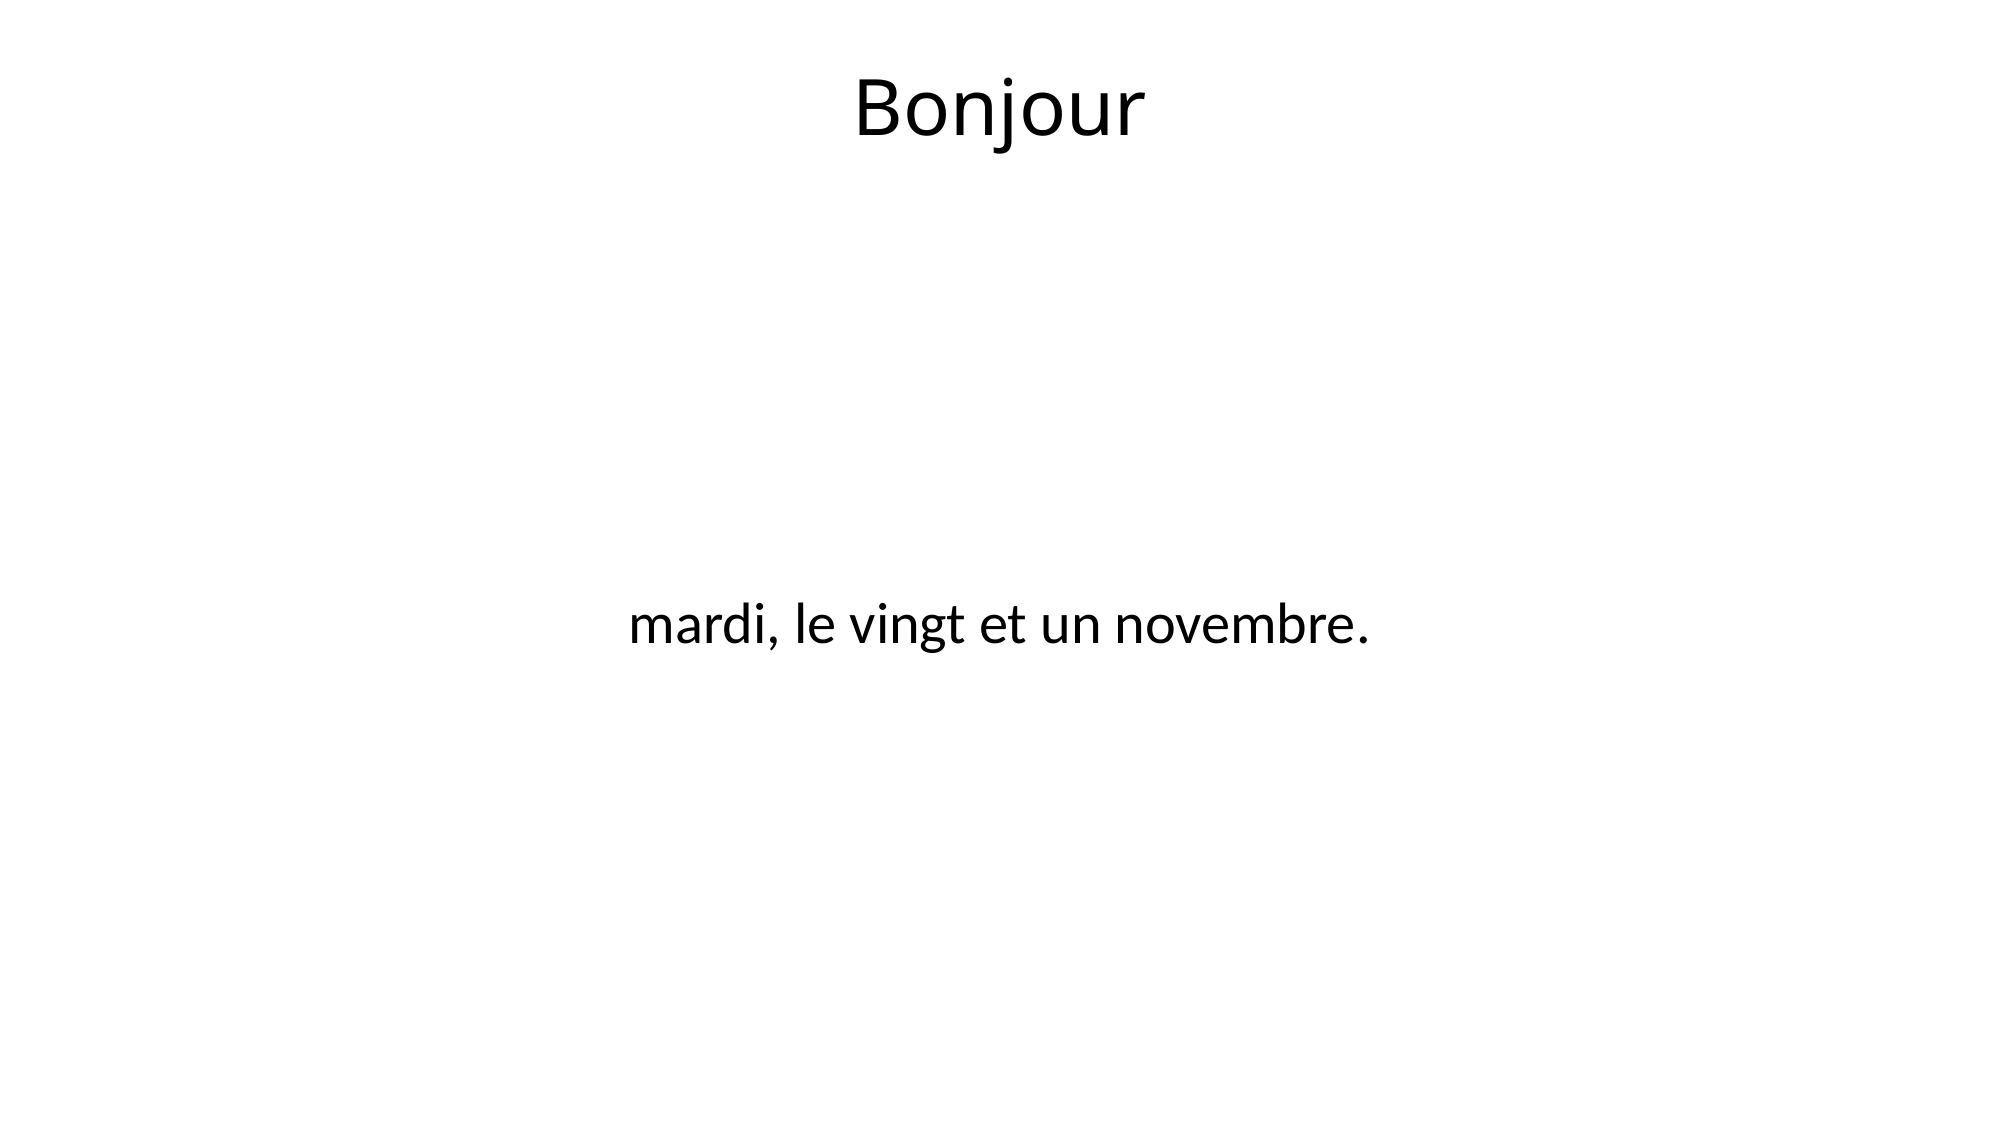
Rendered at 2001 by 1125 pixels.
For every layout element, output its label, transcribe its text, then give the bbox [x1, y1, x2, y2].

title Bonjour [137, 59, 1863, 159]
list mardi, le vingt et un novembre. [137, 159, 1863, 1066]
